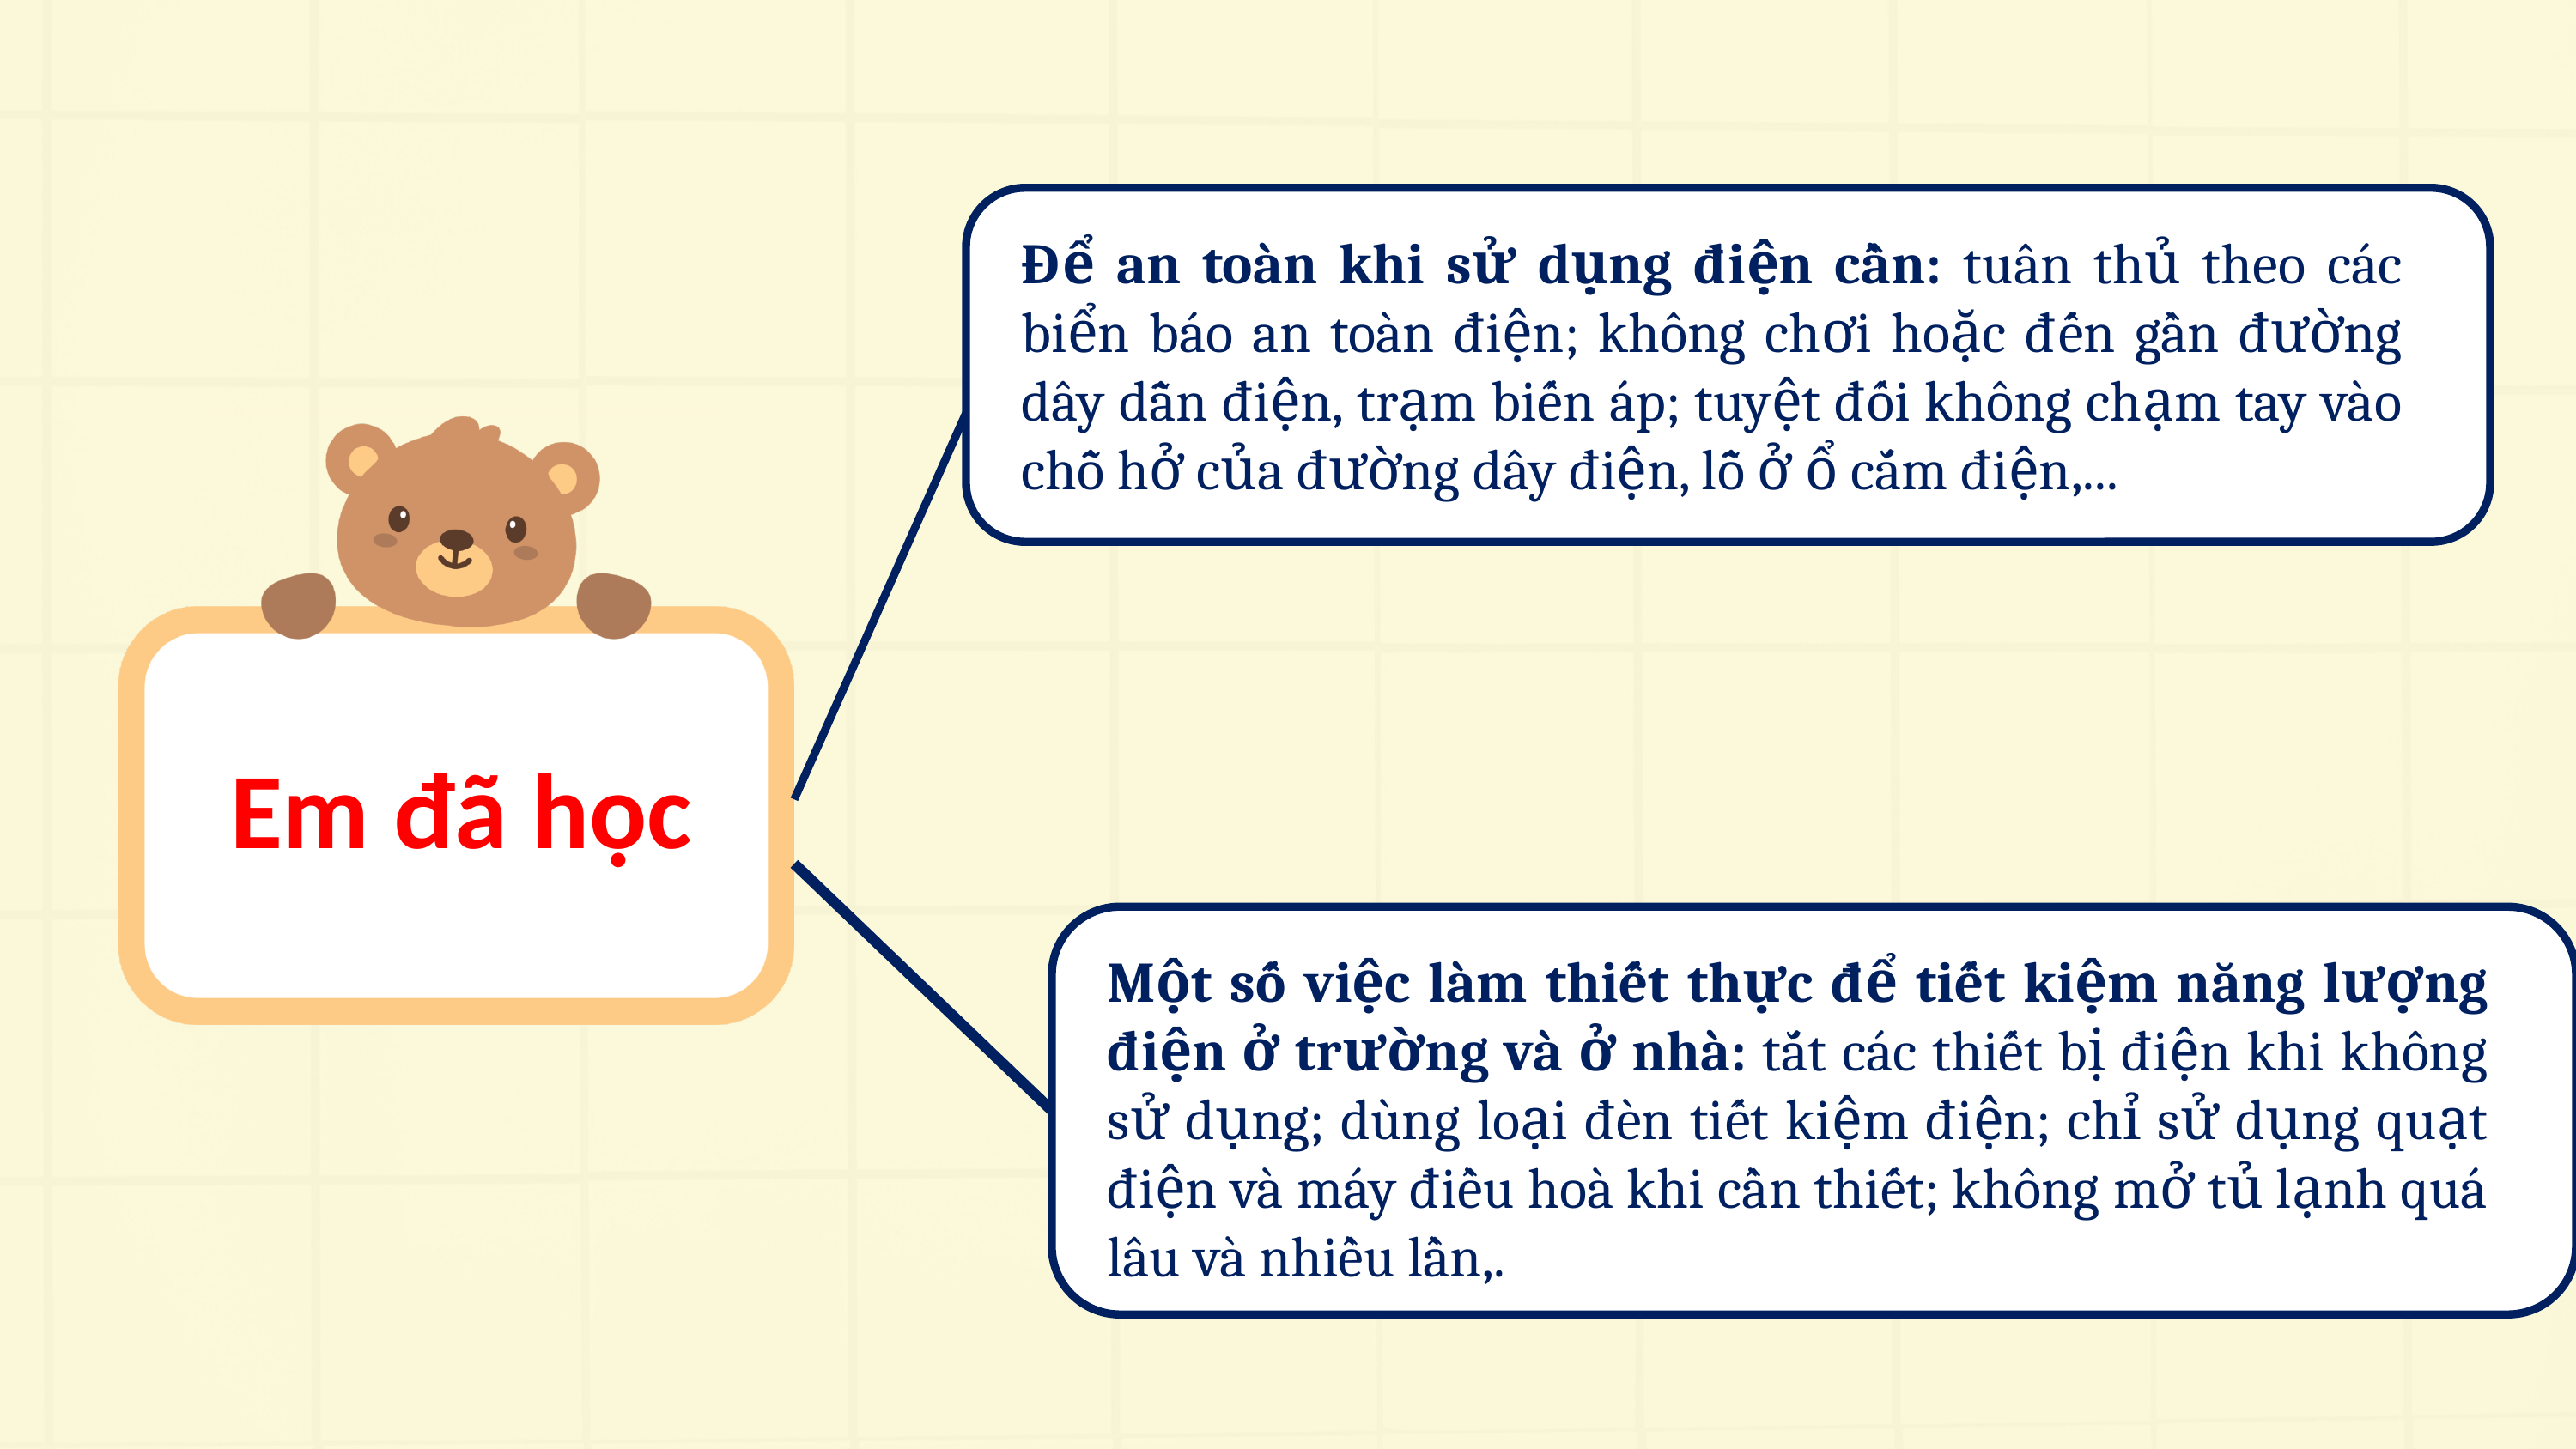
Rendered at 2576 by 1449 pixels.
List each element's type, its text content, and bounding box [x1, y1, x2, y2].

text_box [963, 185, 2493, 544]
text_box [793, 412, 967, 800]
text_box Một số việc làm thiết thực để tiết kiệm năng lượng điện ở trường và ở nhà: tắt các thiết bị điện khi không sử dụng; dùng loại đèn tiết kiệm điện; chỉ sử dụng quạt điện và máy điều hoà khi cần thiết; không mở tủ lạnh quá lâu và nhiều lần,. [1094, 938, 2501, 1295]
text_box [793, 863, 1053, 1111]
text_box [1049, 905, 2576, 1317]
text_box Để an toàn khi sử dụng điện cần: tuân thủ theo các biển báo an toàn điện; không chơi hoặc đến gần đường dây dẫn điện, trạm biến áp; tuyệt đối không chạm tay vào chỗ hở của đường dây điện, lỗ ở ổ cắm điện,... [1008, 220, 2415, 507]
text_box [0, 0, 2576, 1449]
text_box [118, 412, 795, 1025]
